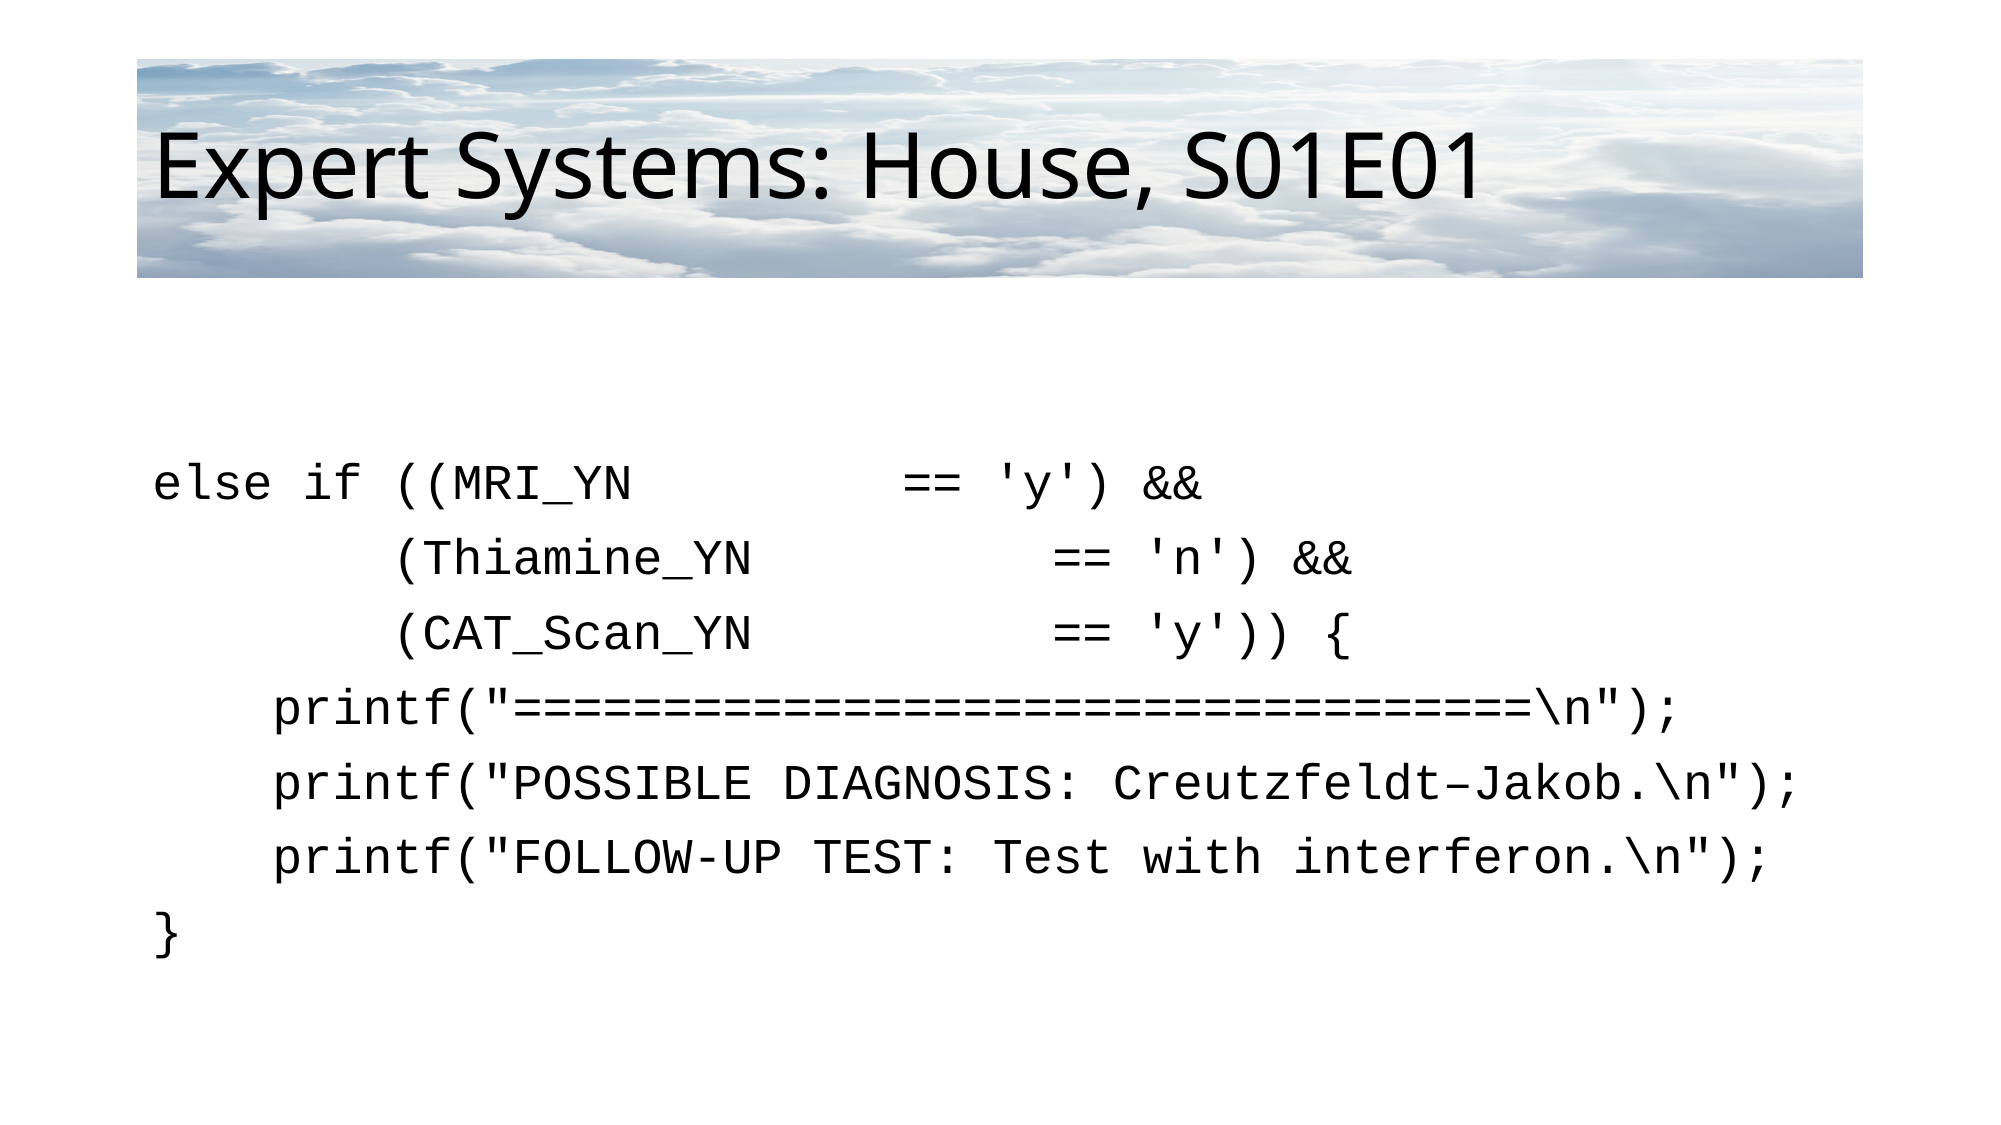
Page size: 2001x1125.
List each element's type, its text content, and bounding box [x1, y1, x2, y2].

list else if ((MRI_YN == 'y') && (Thiamine_YN == 'n') && (CAT_Scan_YN == 'y')) { printf("==================================\n"); printf("POSSIBLE DIAGNOSIS: Creutzfeldt–Jakob.\n"); printf("FOLLOW-UP TEST: Test with interferon.\n"); } [137, 299, 1863, 1066]
picture [136, 59, 1863, 278]
